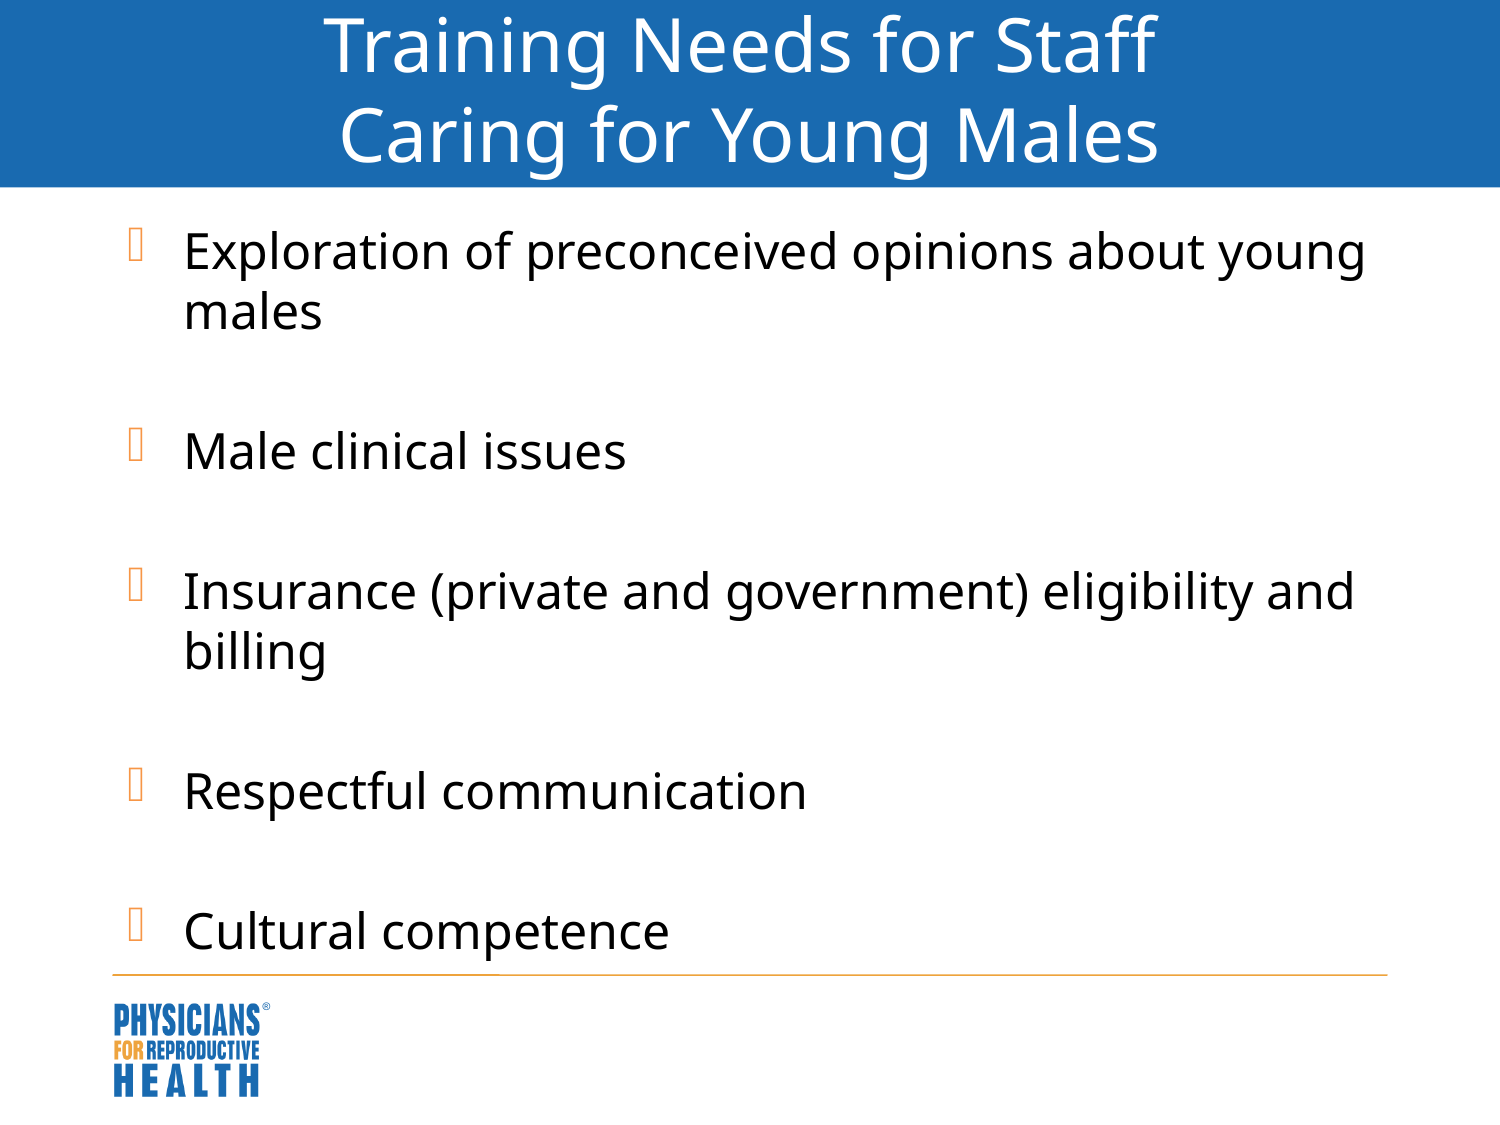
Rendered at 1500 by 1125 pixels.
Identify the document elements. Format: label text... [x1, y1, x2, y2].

title Training Needs for Staff Caring for Young Males [75, 12, 1425, 163]
picture [112, 999, 263, 1100]
list Exploration of preconceived opinions about young males Male clinical issues Insurance (private and government) eligibility and billing Respectful communication Cultural competence [112, 212, 1388, 913]
